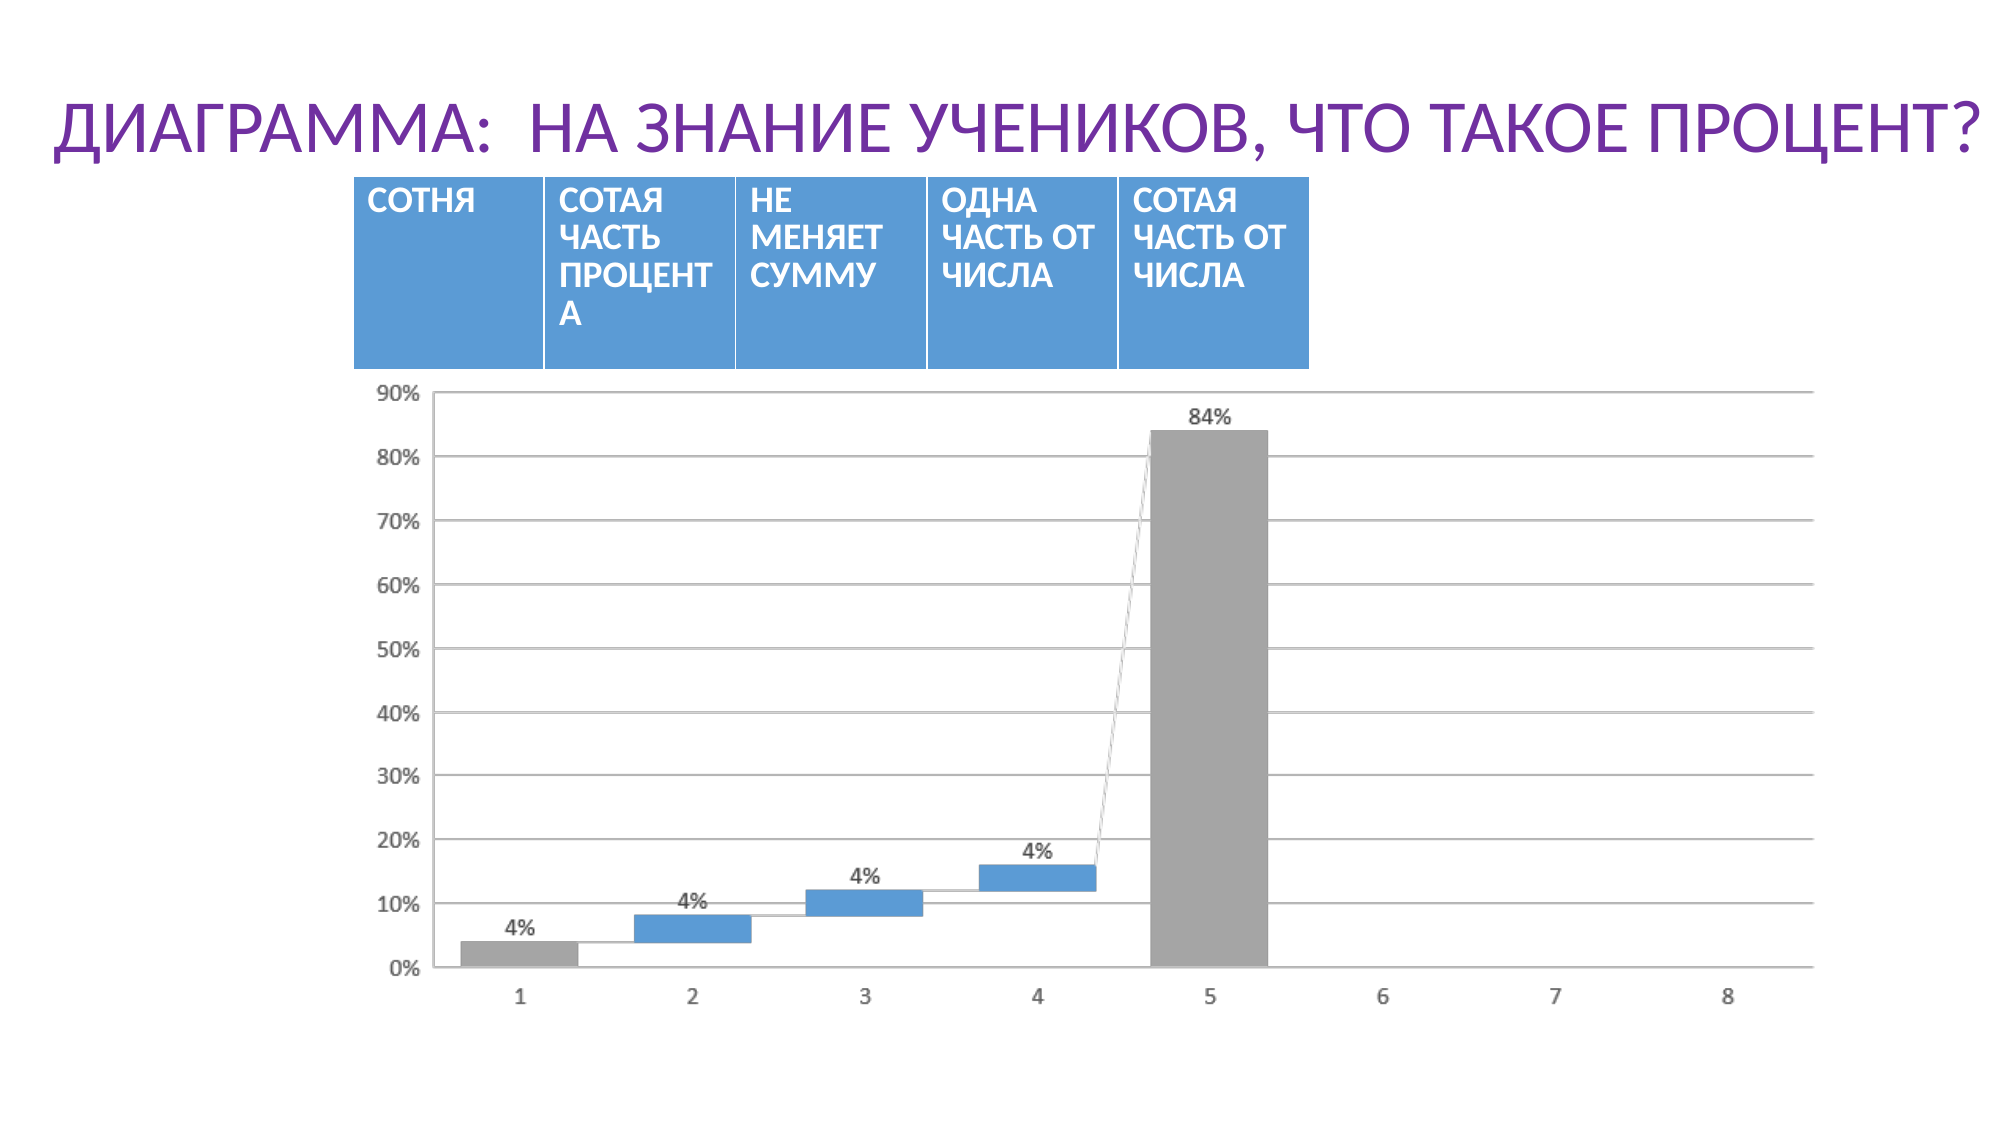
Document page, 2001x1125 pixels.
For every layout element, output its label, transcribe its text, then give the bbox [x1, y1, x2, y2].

text_box ДИАГРАММА: НА ЗНАНИЕ УЧЕНИКОВ, ЧТО ТАКОЕ ПРОЦЕНТ? [38, 70, 2000, 176]
table_header СОТНЯ [354, 177, 543, 369]
picture [352, 251, 1830, 1037]
table_header СОТАЯ ЧАСТЬ ОТ ЧИСЛА [1119, 177, 1309, 369]
table_header СОТАЯ ЧАСТЬ ПРОЦЕНТА [545, 177, 735, 369]
table_header ОДНА ЧАСТЬ ОТ ЧИСЛА [928, 177, 1117, 369]
table_header НЕ МЕНЯЕТ СУММУ [736, 177, 926, 369]
